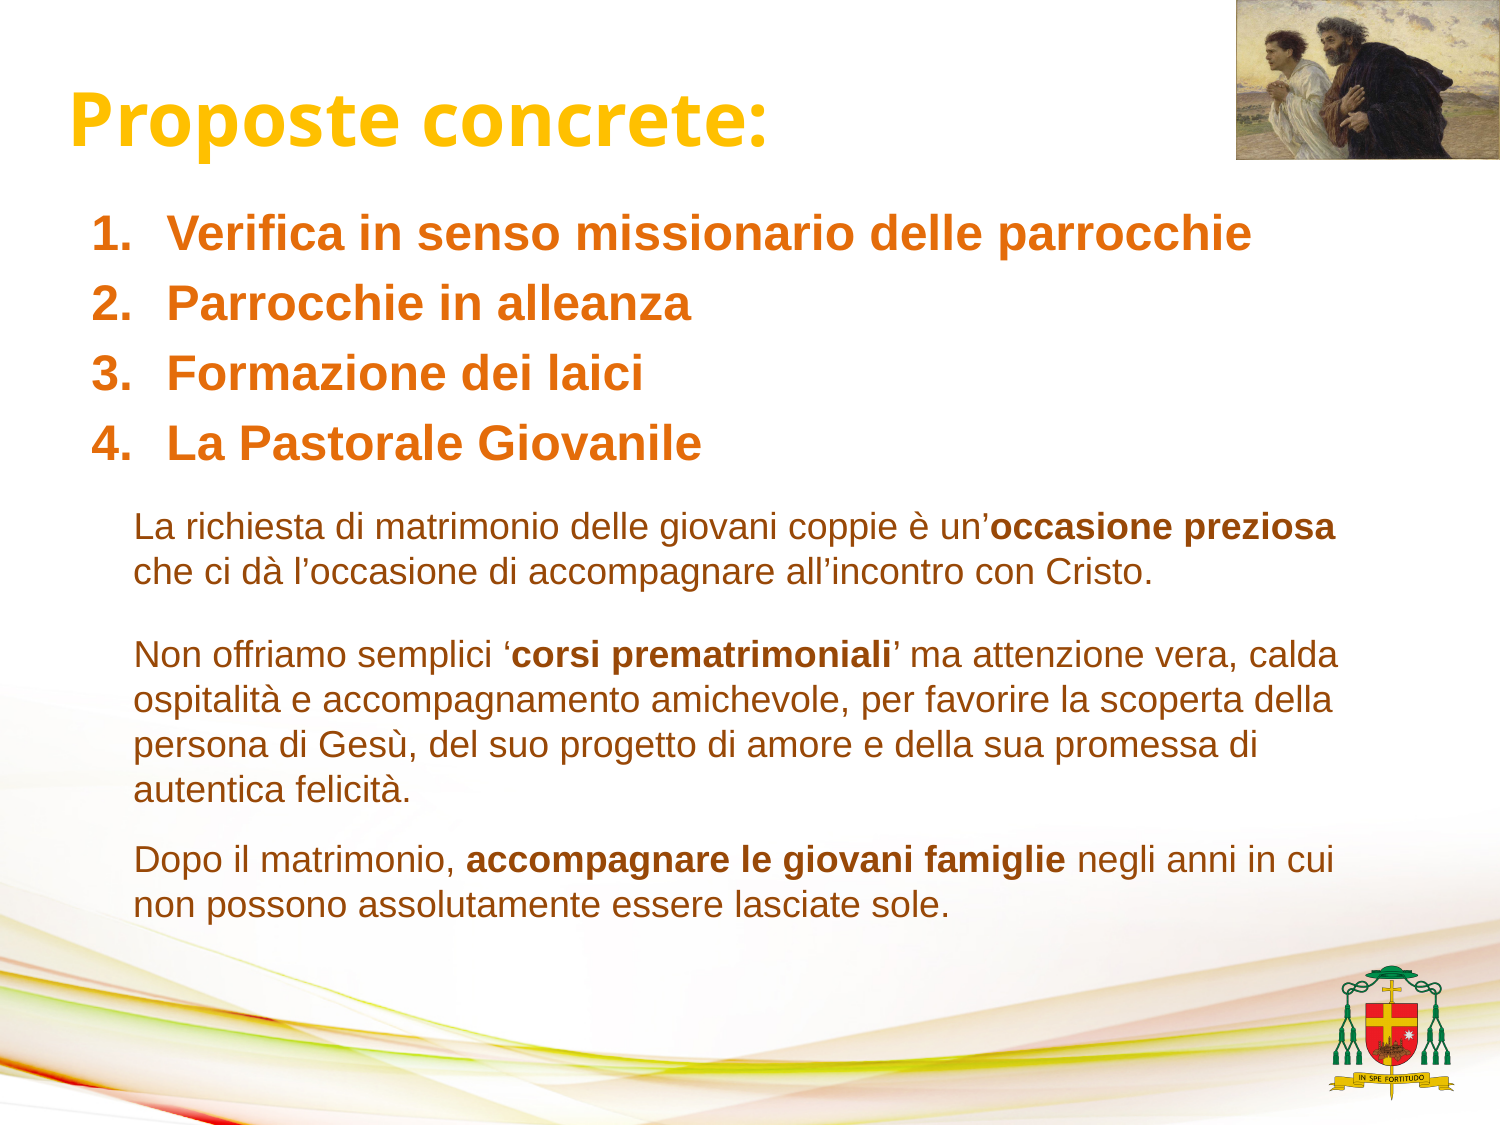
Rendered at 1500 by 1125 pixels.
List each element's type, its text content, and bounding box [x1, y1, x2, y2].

picture [0, 0, 1500, 1125]
title Proposte concrete: [53, 42, 1000, 190]
list Verifica in senso missionario delle parrocchie Parrocchie in alleanza Formazione dei laici La Pastorale Giovanile La richiesta di matrimonio delle giovani coppie è un’occasione preziosa che ci dà l’occasione di accompagnare all’incontro con Cristo. Non offriamo semplici ‘corsi prematrimoniali’ ma attenzione vera, calda ospitalità e accompagnamento amichevole, per favorire la scoperta della persona di Gesù, del suo progetto di amore e della sua promessa di autentica felicità. Dopo il matrimonio, accompagnare le giovani famiglie negli anni in cui non possono assolutamente essere lasciate sole. [76, 159, 1425, 966]
